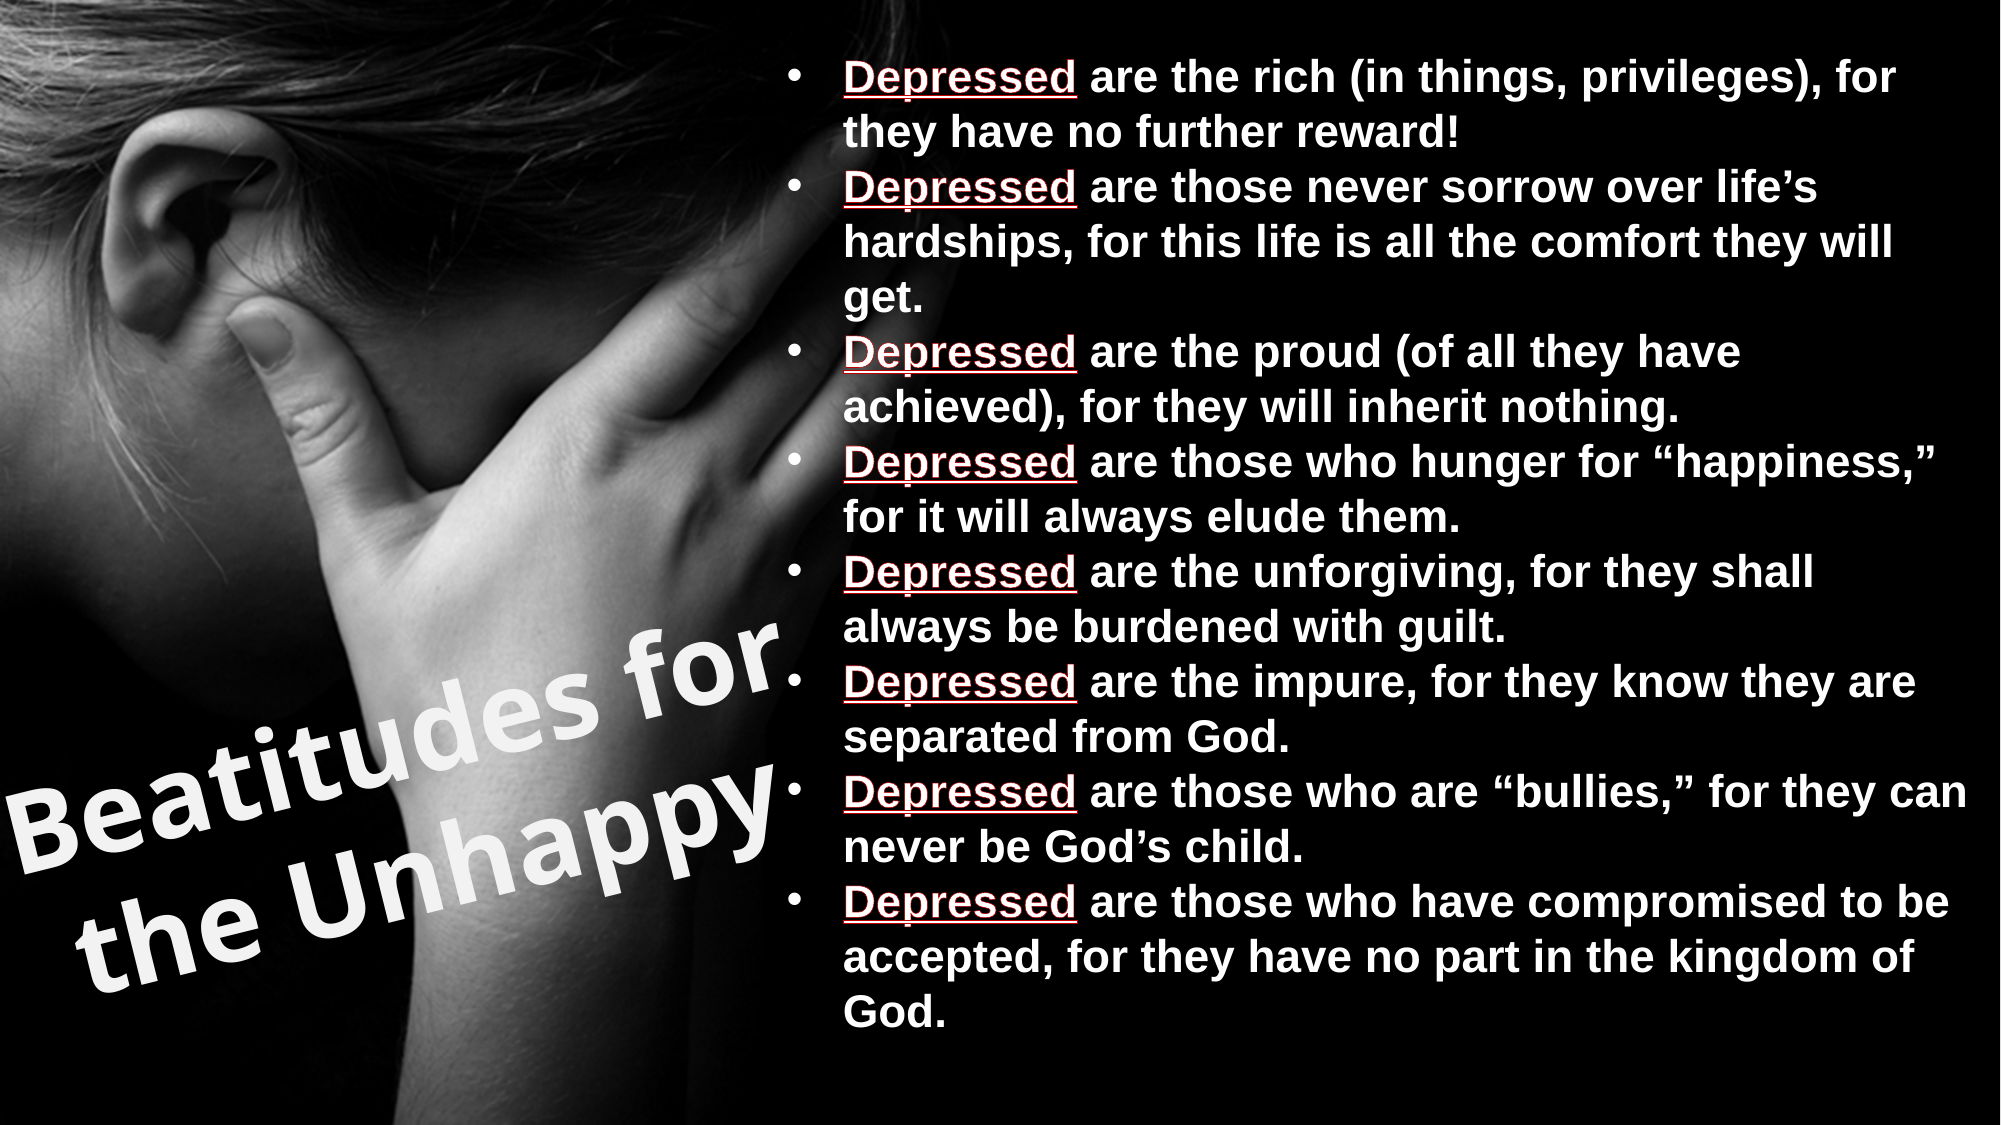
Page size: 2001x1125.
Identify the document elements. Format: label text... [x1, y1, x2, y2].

text_box Beatitudes for the Unhappy [0, 562, 849, 1042]
picture [0, 0, 2001, 1125]
text_box Depressed are the rich (in things, privileges), for they have no further reward! Depressed are those never sorrow over life’s hardships, for this life is all the comfort they will get. Depressed are the proud (of all they have achieved), for they will inherit nothing. Depressed are those who hunger for “happiness,” for it will always elude them. Depressed are the unforgiving, for they shall always be burdened with guilt. Depressed are the impure, for they know they are separated from God. Depressed are those who are “bullies,” for they can never be God’s child. Depressed are those who have compromised to be accepted, for they have no part in the kingdom of God. [771, 39, 1989, 1044]
